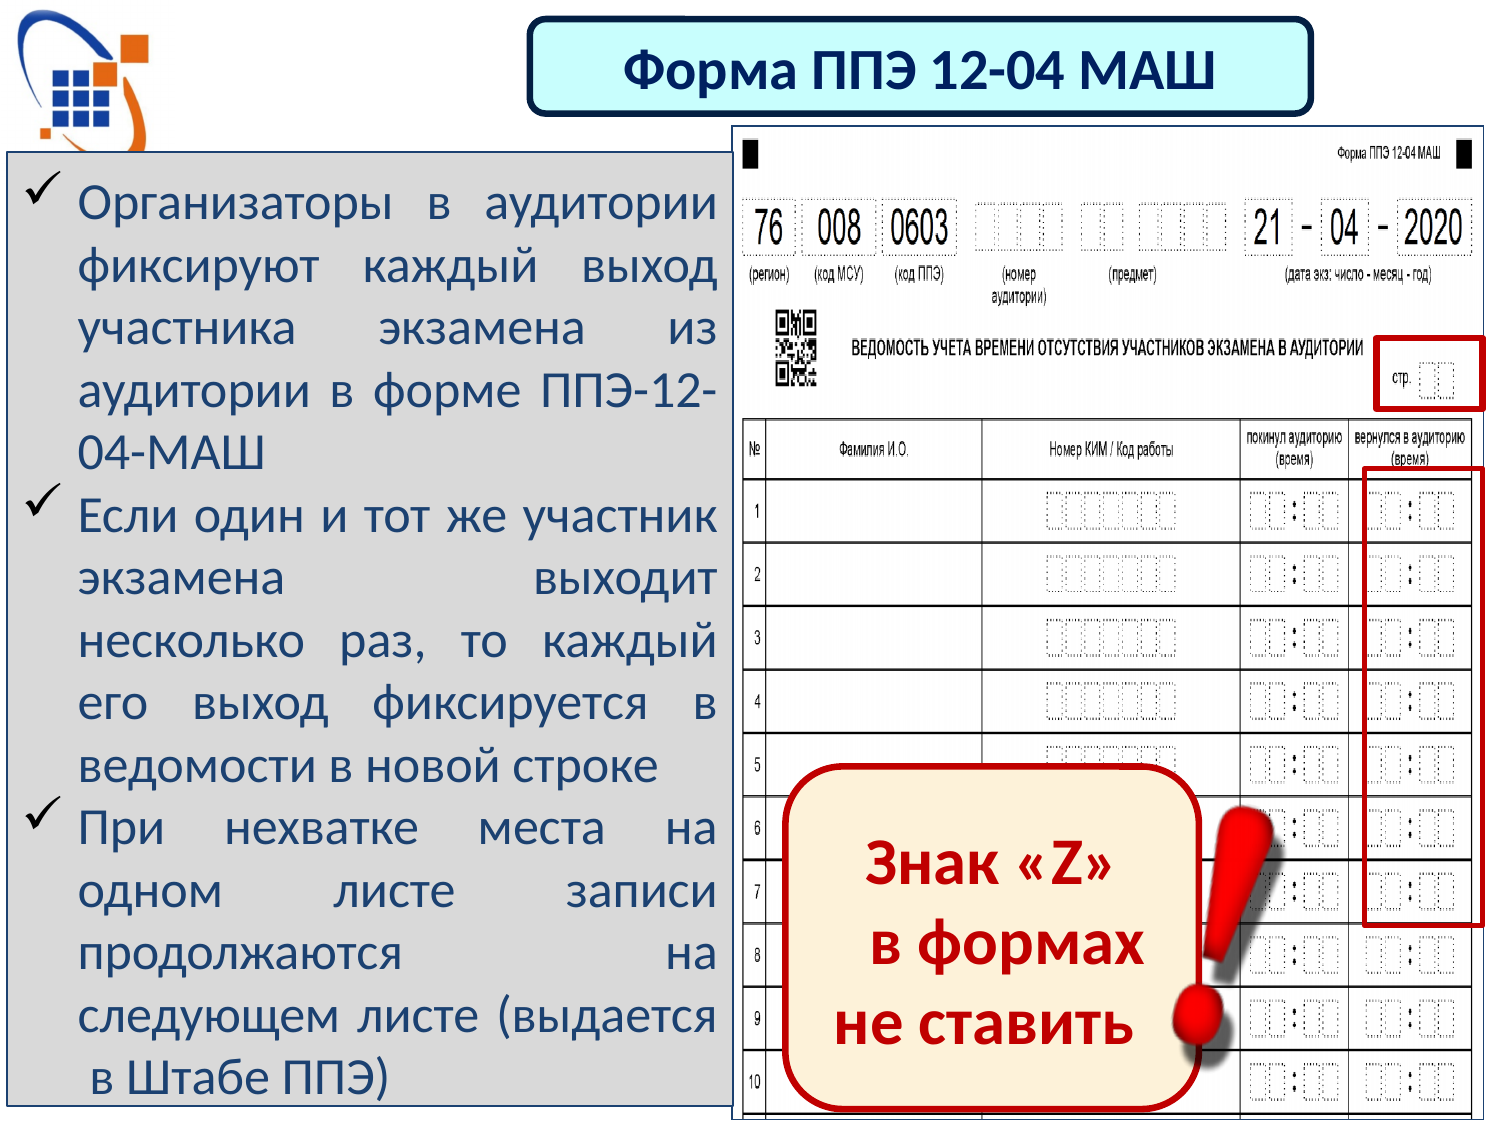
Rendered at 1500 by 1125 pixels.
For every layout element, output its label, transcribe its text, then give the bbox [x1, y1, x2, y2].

picture [17, 16, 159, 148]
text_box Организаторы в аудитории фиксируют каждый выход участника экзамена из аудитории в форме ППЭ-12-04-МАШ Если один и тот же участник экзамена выходит несколько раз, то каждый его выход фиксируется в ведомости в новой строке При нехватке места на одном листе записи продолжаются на следующем листе (выдается в Штабе ППЭ) [3, 148, 726, 1109]
picture [732, 126, 1484, 1120]
text_box Форма ППЭ 12-04 МАШ [526, 15, 1315, 117]
